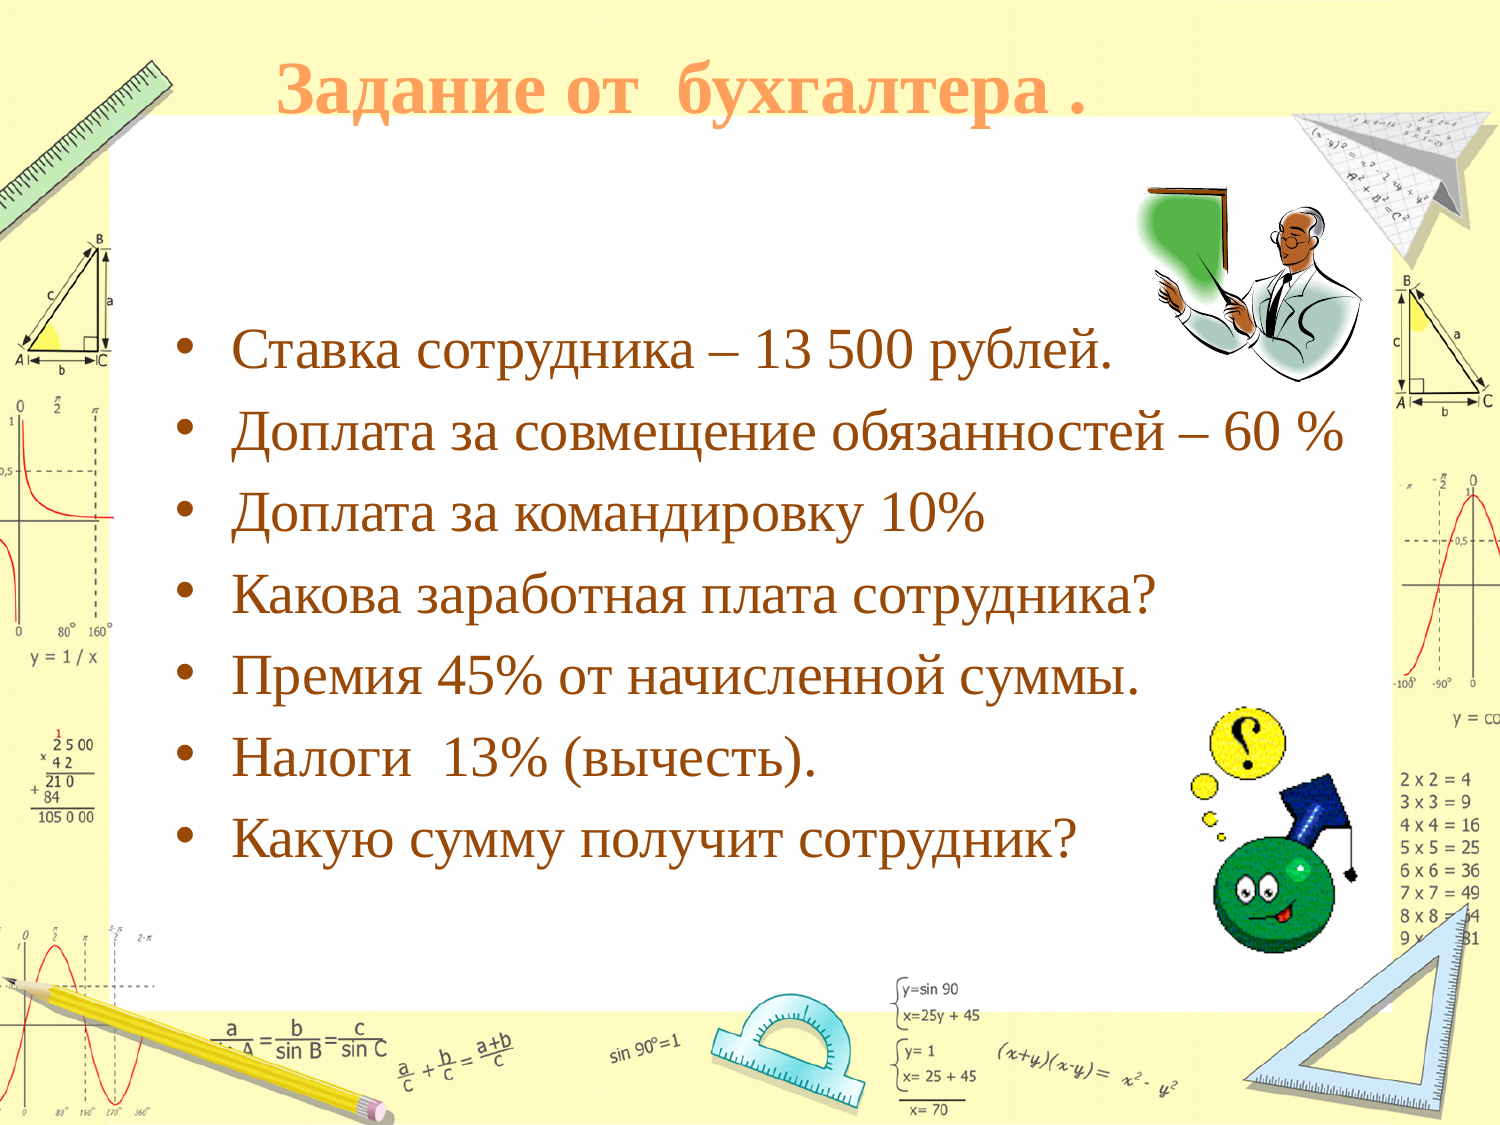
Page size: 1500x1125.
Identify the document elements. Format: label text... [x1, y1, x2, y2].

text_box Задание от бухгалтера . [63, 30, 1299, 136]
list Ставка сотрудника – 13 500 рублей. Доплата за совмещение обязанностей – 60 % Доплата за командировку 10% Какова заработная плата сотрудника? Премия 45% от начисленной суммы. Налоги 13% (вычесть). Какую сумму получит сотрудник? [159, 302, 1409, 1125]
picture [0, 0, 1500, 1125]
